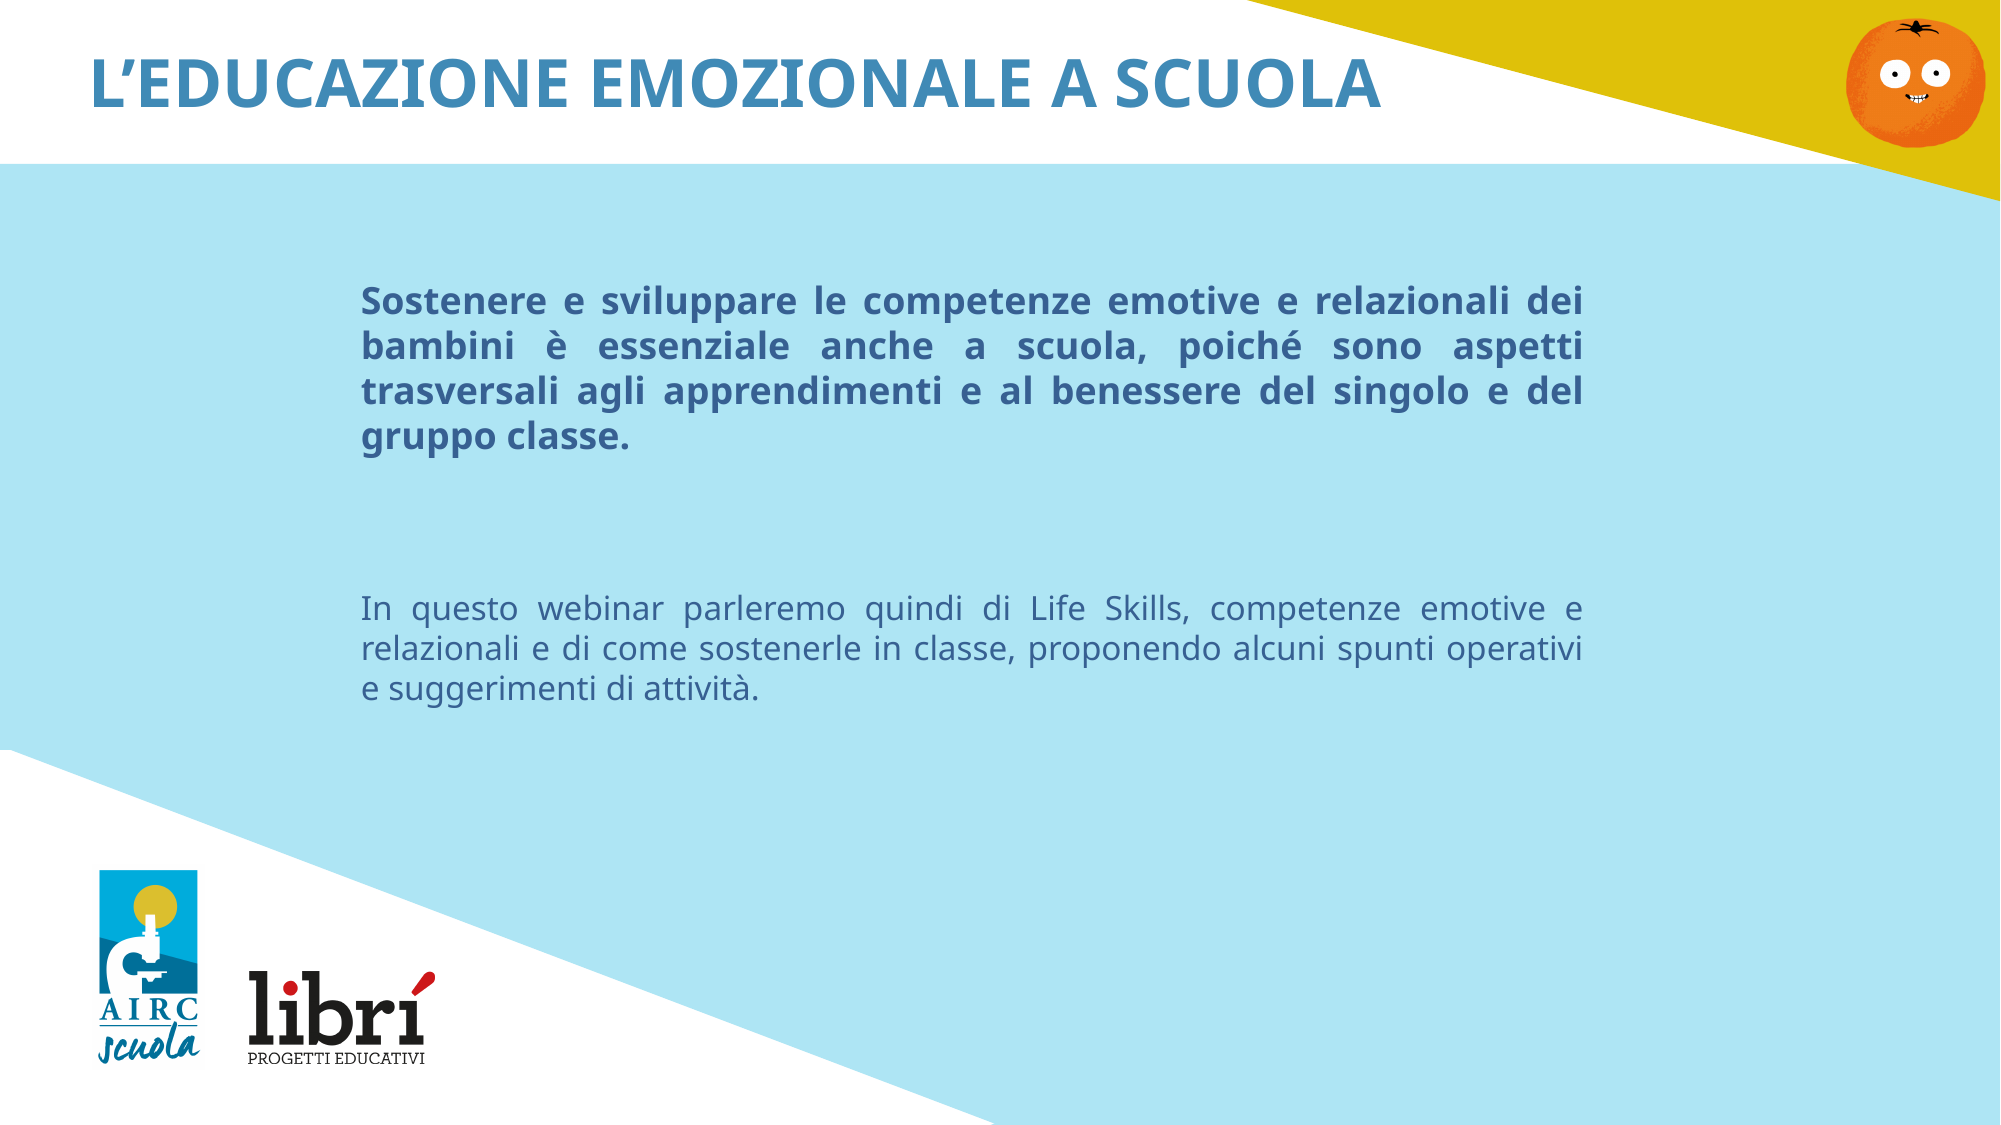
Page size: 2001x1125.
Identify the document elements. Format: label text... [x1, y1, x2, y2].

text_box scuola.airc.it [346, 1005, 610, 1111]
picture [247, 971, 435, 1064]
picture [92, 864, 205, 1070]
text_box Sostenere e sviluppare le competenze emotive e relazionali dei bambini è essenziale anche a scuola, poiché sono aspetti trasversali agli apprendimenti e al benessere del singolo e del gruppo classe. In questo webinar parleremo quindi di Life Skills, competenze emotive e relazionali e di come sostenerle in classe, proponendo alcuni spunti operativi e suggerimenti di attività. [346, 269, 1601, 715]
text_box L’EDUCAZIONE EMOZIONALE A SCUOLA [73, 42, 1467, 139]
picture [1845, 18, 1986, 148]
